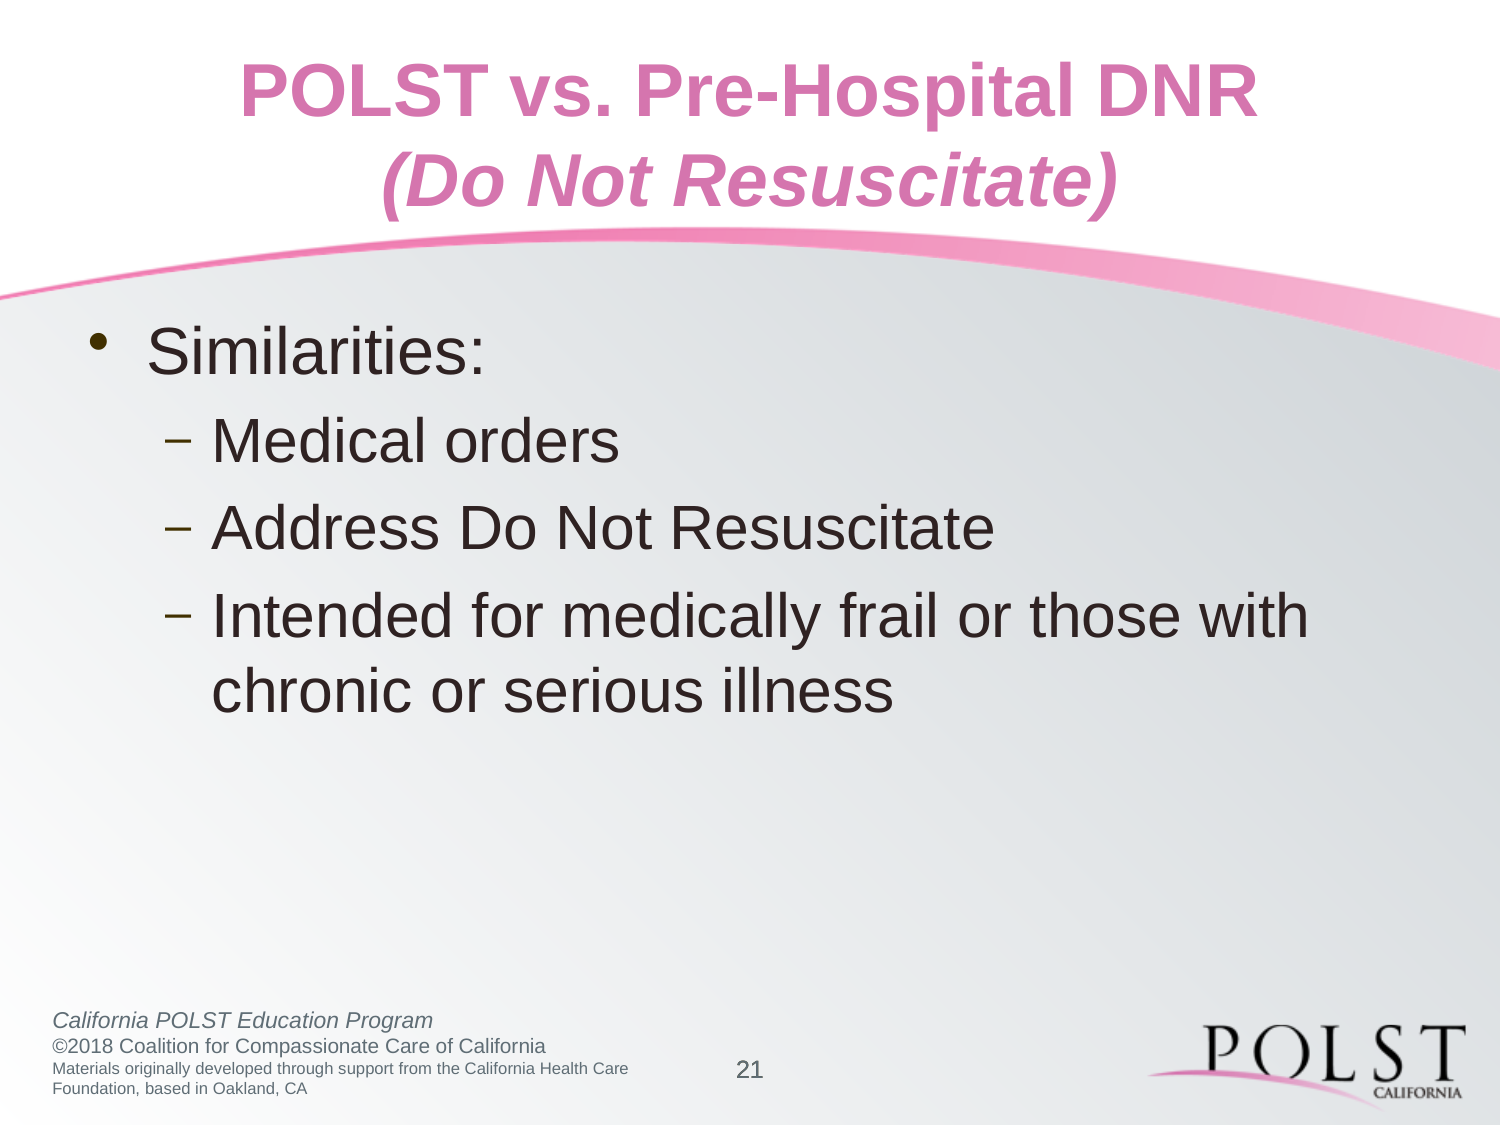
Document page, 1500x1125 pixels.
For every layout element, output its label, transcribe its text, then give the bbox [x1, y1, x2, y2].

title POLST vs. Pre-Hospital DNR (Do Not Resuscitate) [75, 31, 1425, 233]
list Similarities: Medical orders Address Do Not Resuscitate Intended for medically frail or those with chronic or serious illness [75, 299, 1425, 1006]
picture [0, 0, 1500, 1125]
